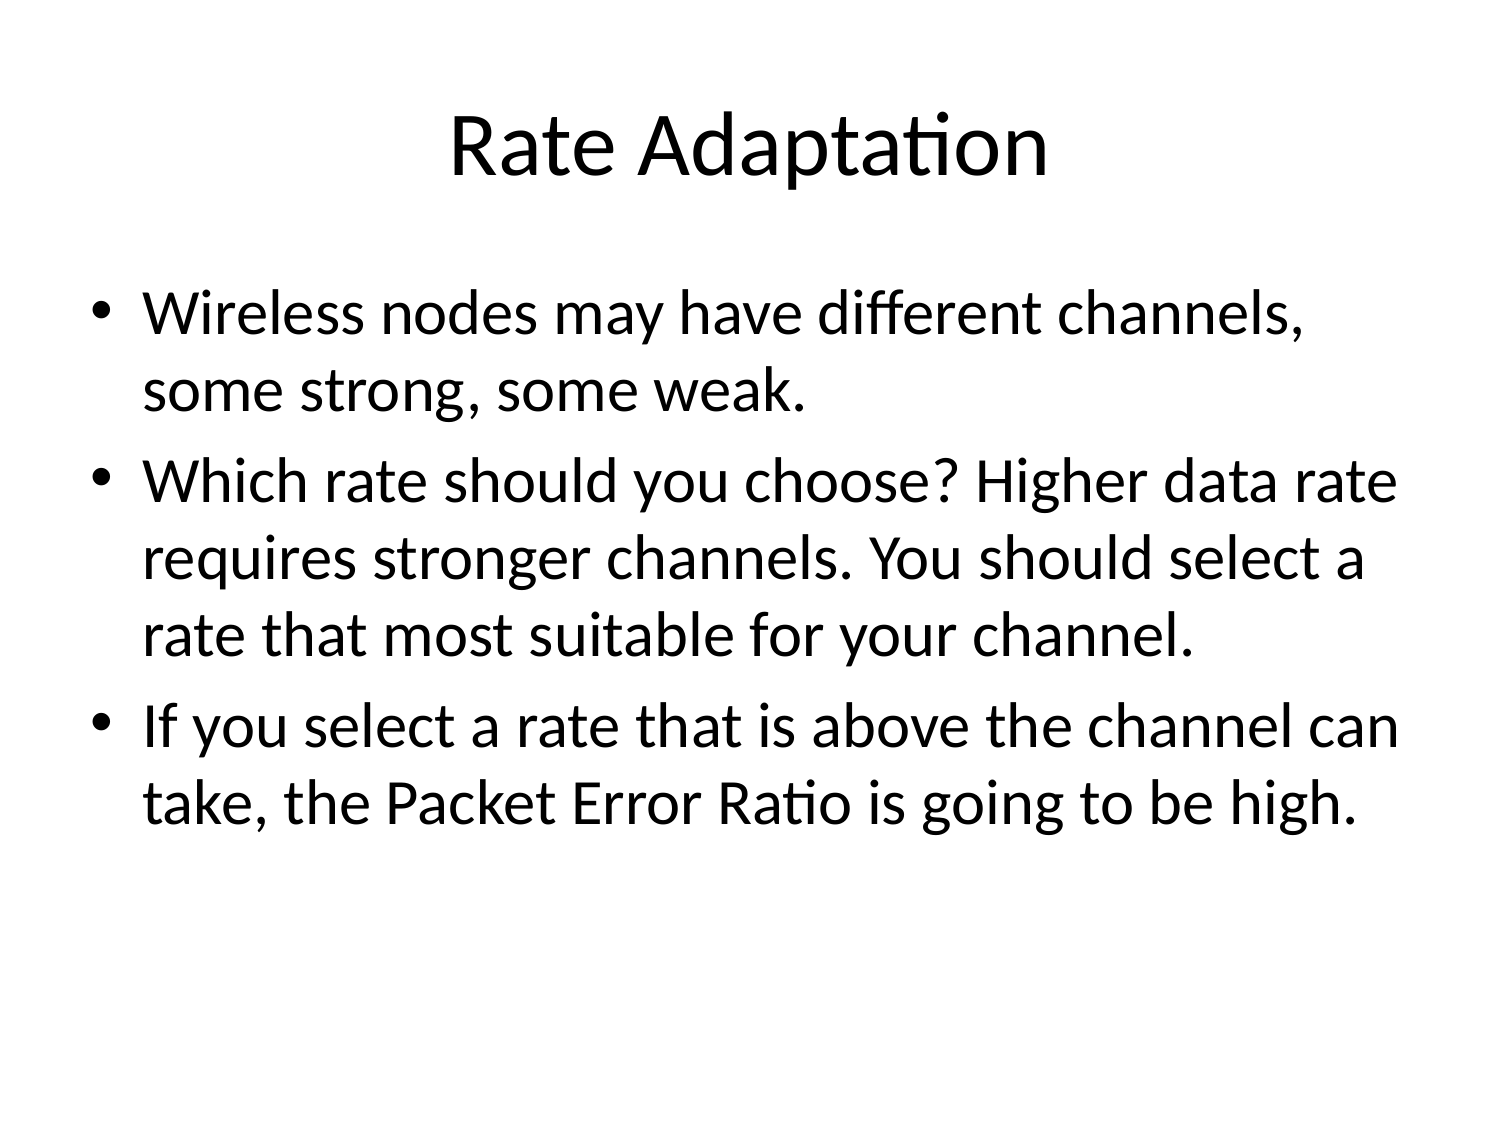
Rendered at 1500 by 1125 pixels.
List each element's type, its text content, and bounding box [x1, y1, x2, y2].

list Wireless nodes may have different channels, some strong, some weak. Which rate should you choose? Higher data rate requires stronger channels. You should select a rate that most suitable for your channel. If you select a rate that is above the channel can take, the Packet Error Ratio is going to be high. [75, 262, 1425, 1005]
title Rate Adaptation [75, 45, 1425, 233]
